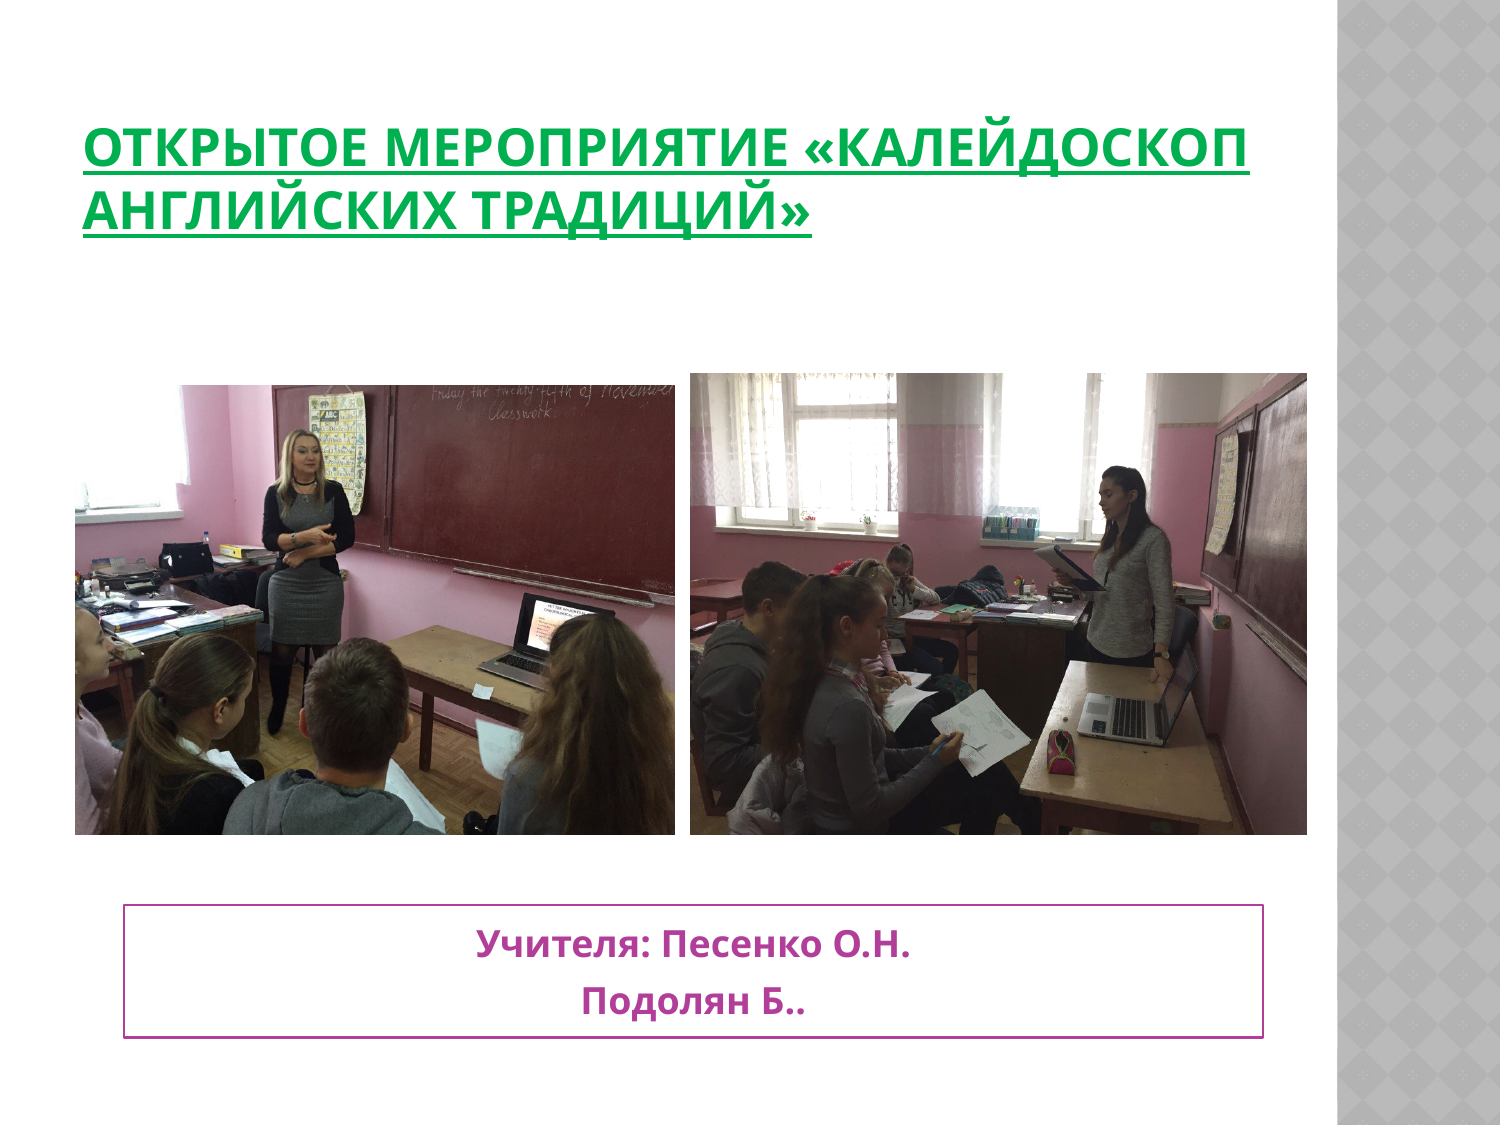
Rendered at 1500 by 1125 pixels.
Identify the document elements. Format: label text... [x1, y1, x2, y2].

title Открытое мероприятие «Калейдоскоп английских традиций» [75, 52, 1263, 240]
list Учителя: Песенко О.Н. Подолян Б.. [123, 904, 1264, 1039]
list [690, 373, 1307, 835]
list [74, 384, 676, 835]
